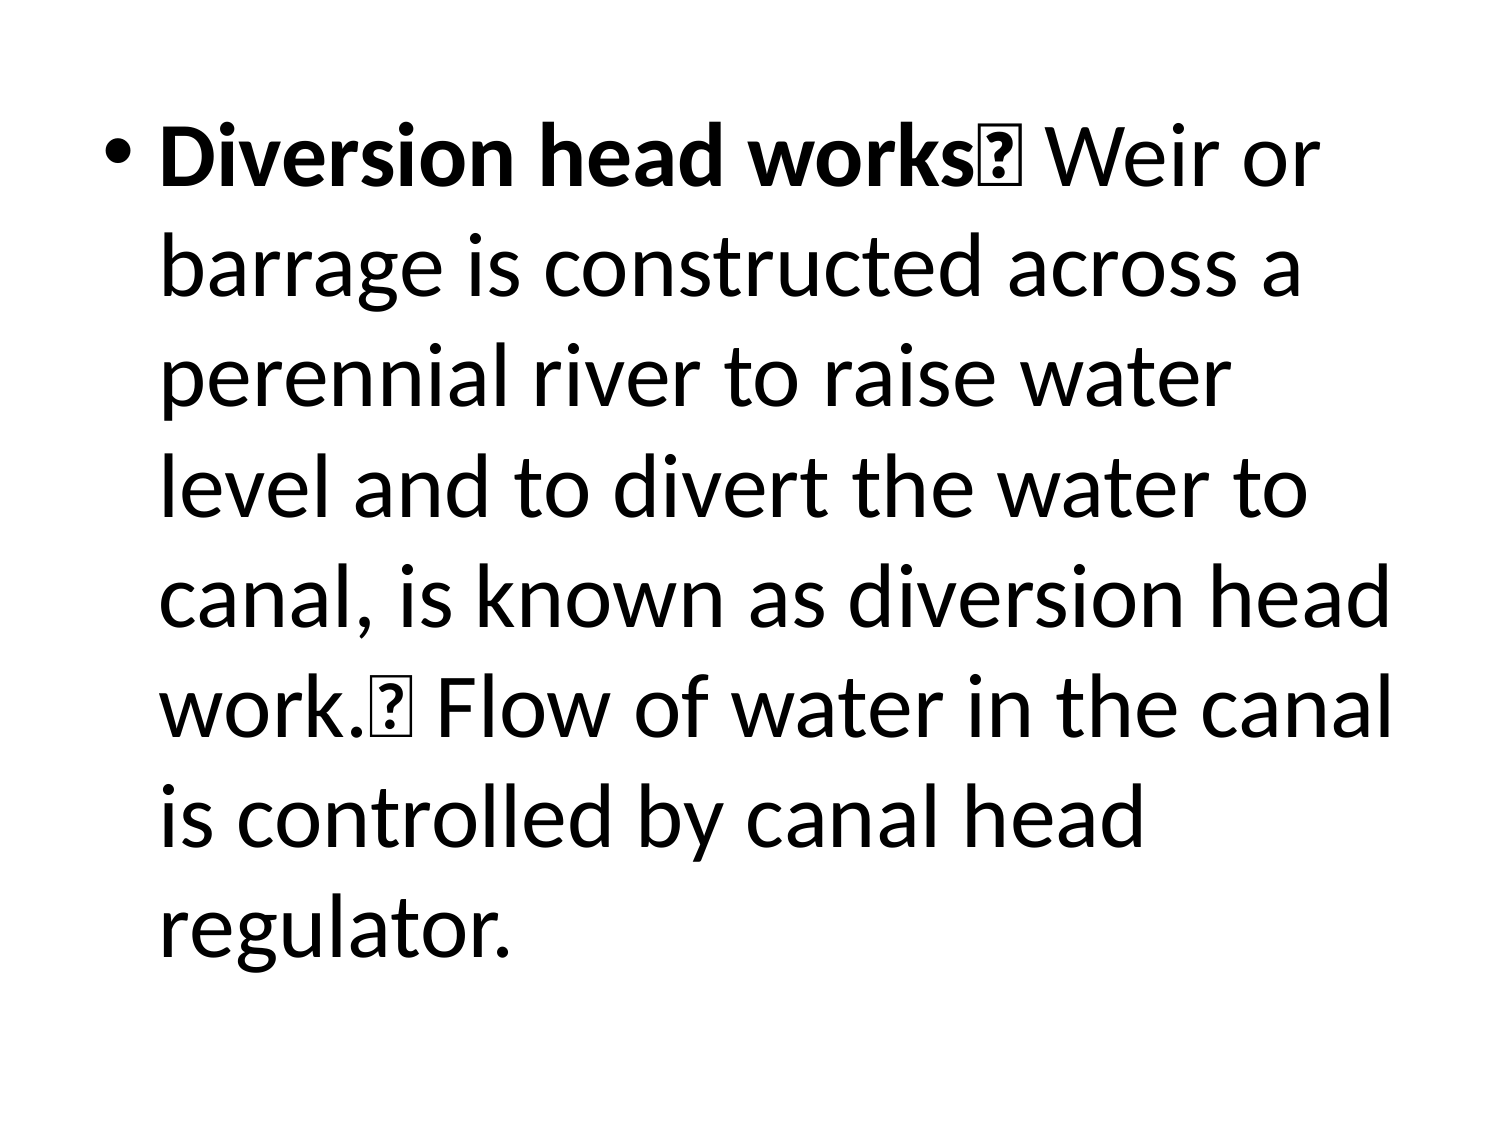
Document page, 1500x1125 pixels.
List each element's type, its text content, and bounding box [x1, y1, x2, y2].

list Diversion head works Weir or barrage is constructed across a perennial river to raise water level and to divert the water to canal, is known as diversion head work. Flow of water in the canal is controlled by canal head regulator. [87, 87, 1438, 1018]
